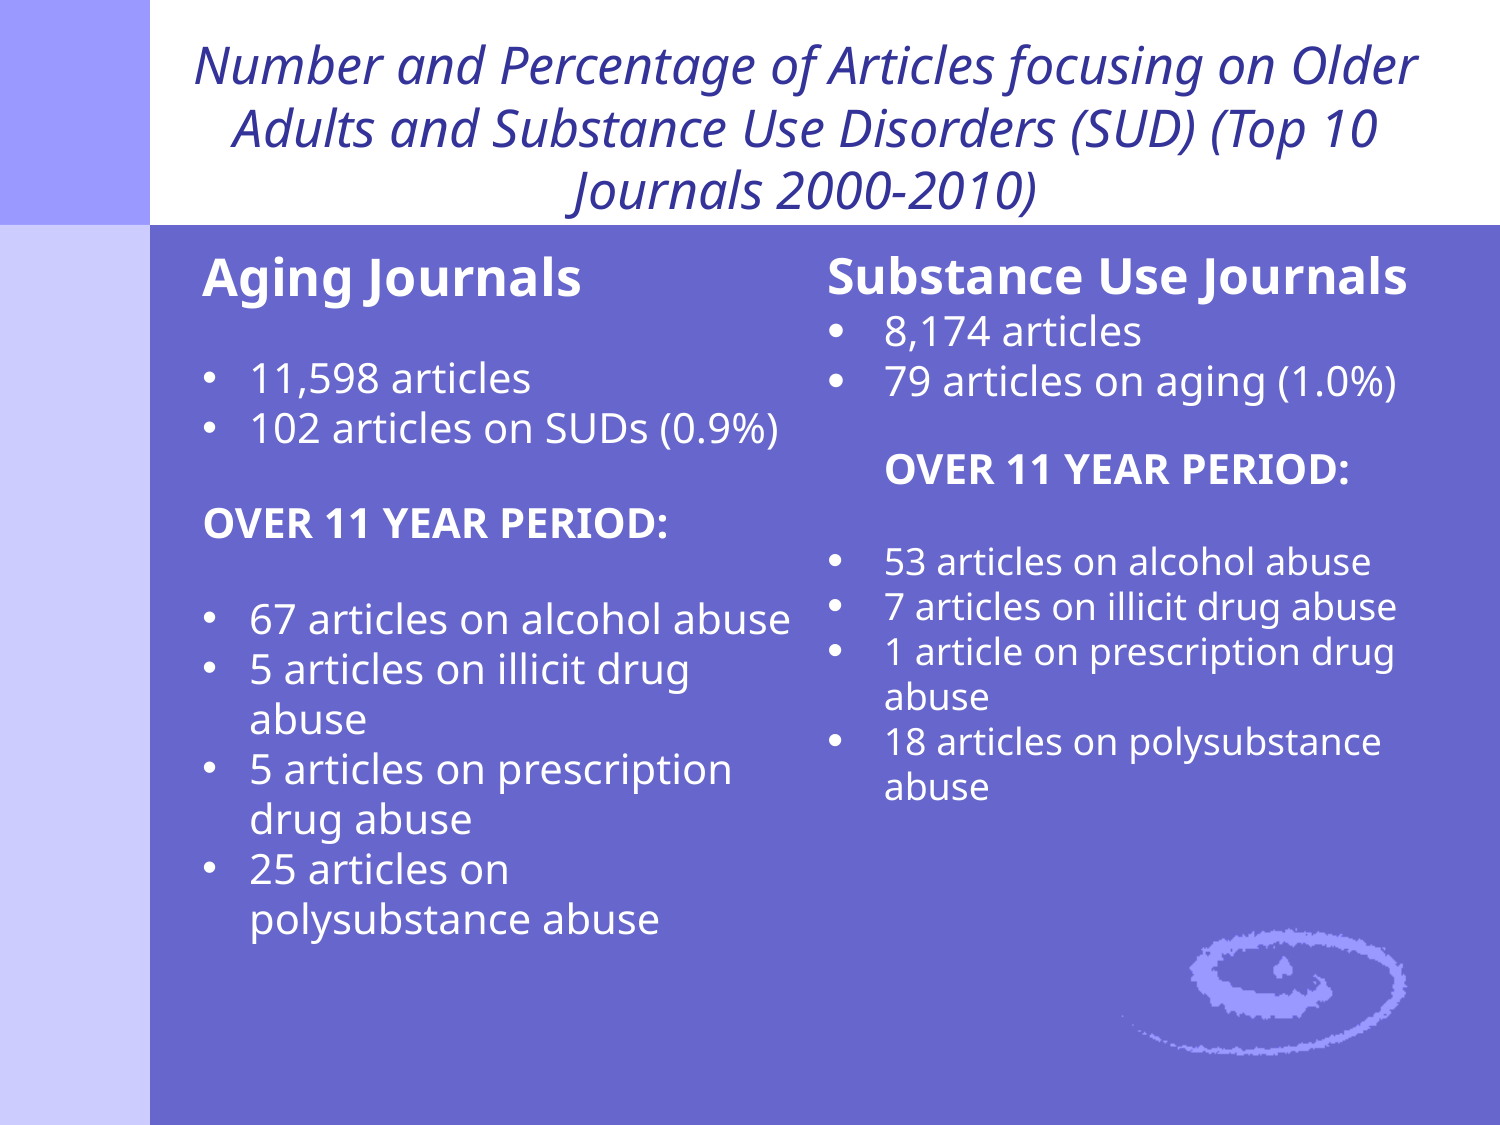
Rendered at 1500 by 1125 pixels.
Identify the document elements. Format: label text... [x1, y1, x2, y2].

list Substance Use Journals 8,174 articles 79 articles on aging (1.0%) OVER 11 YEAR PERIOD: 53 articles on alcohol abuse 7 articles on illicit drug abuse 1 article on prescription drug abuse 18 articles on polysubstance abuse [812, 237, 1463, 1000]
title Number and Percentage of Articles focusing on Older Adults and Substance Use Disorders (SUD) (Top 10 Journals 2000-2010) [150, 24, 1463, 213]
picture [1100, 1000, 1437, 1072]
text_box Aging Journals 11,598 articles 102 articles on SUDs (0.9%) OVER 11 YEAR PERIOD: 67 articles on alcohol abuse 5 articles on illicit drug abuse 5 articles on prescription drug abuse 25 articles on polysubstance abuse [187, 237, 812, 950]
